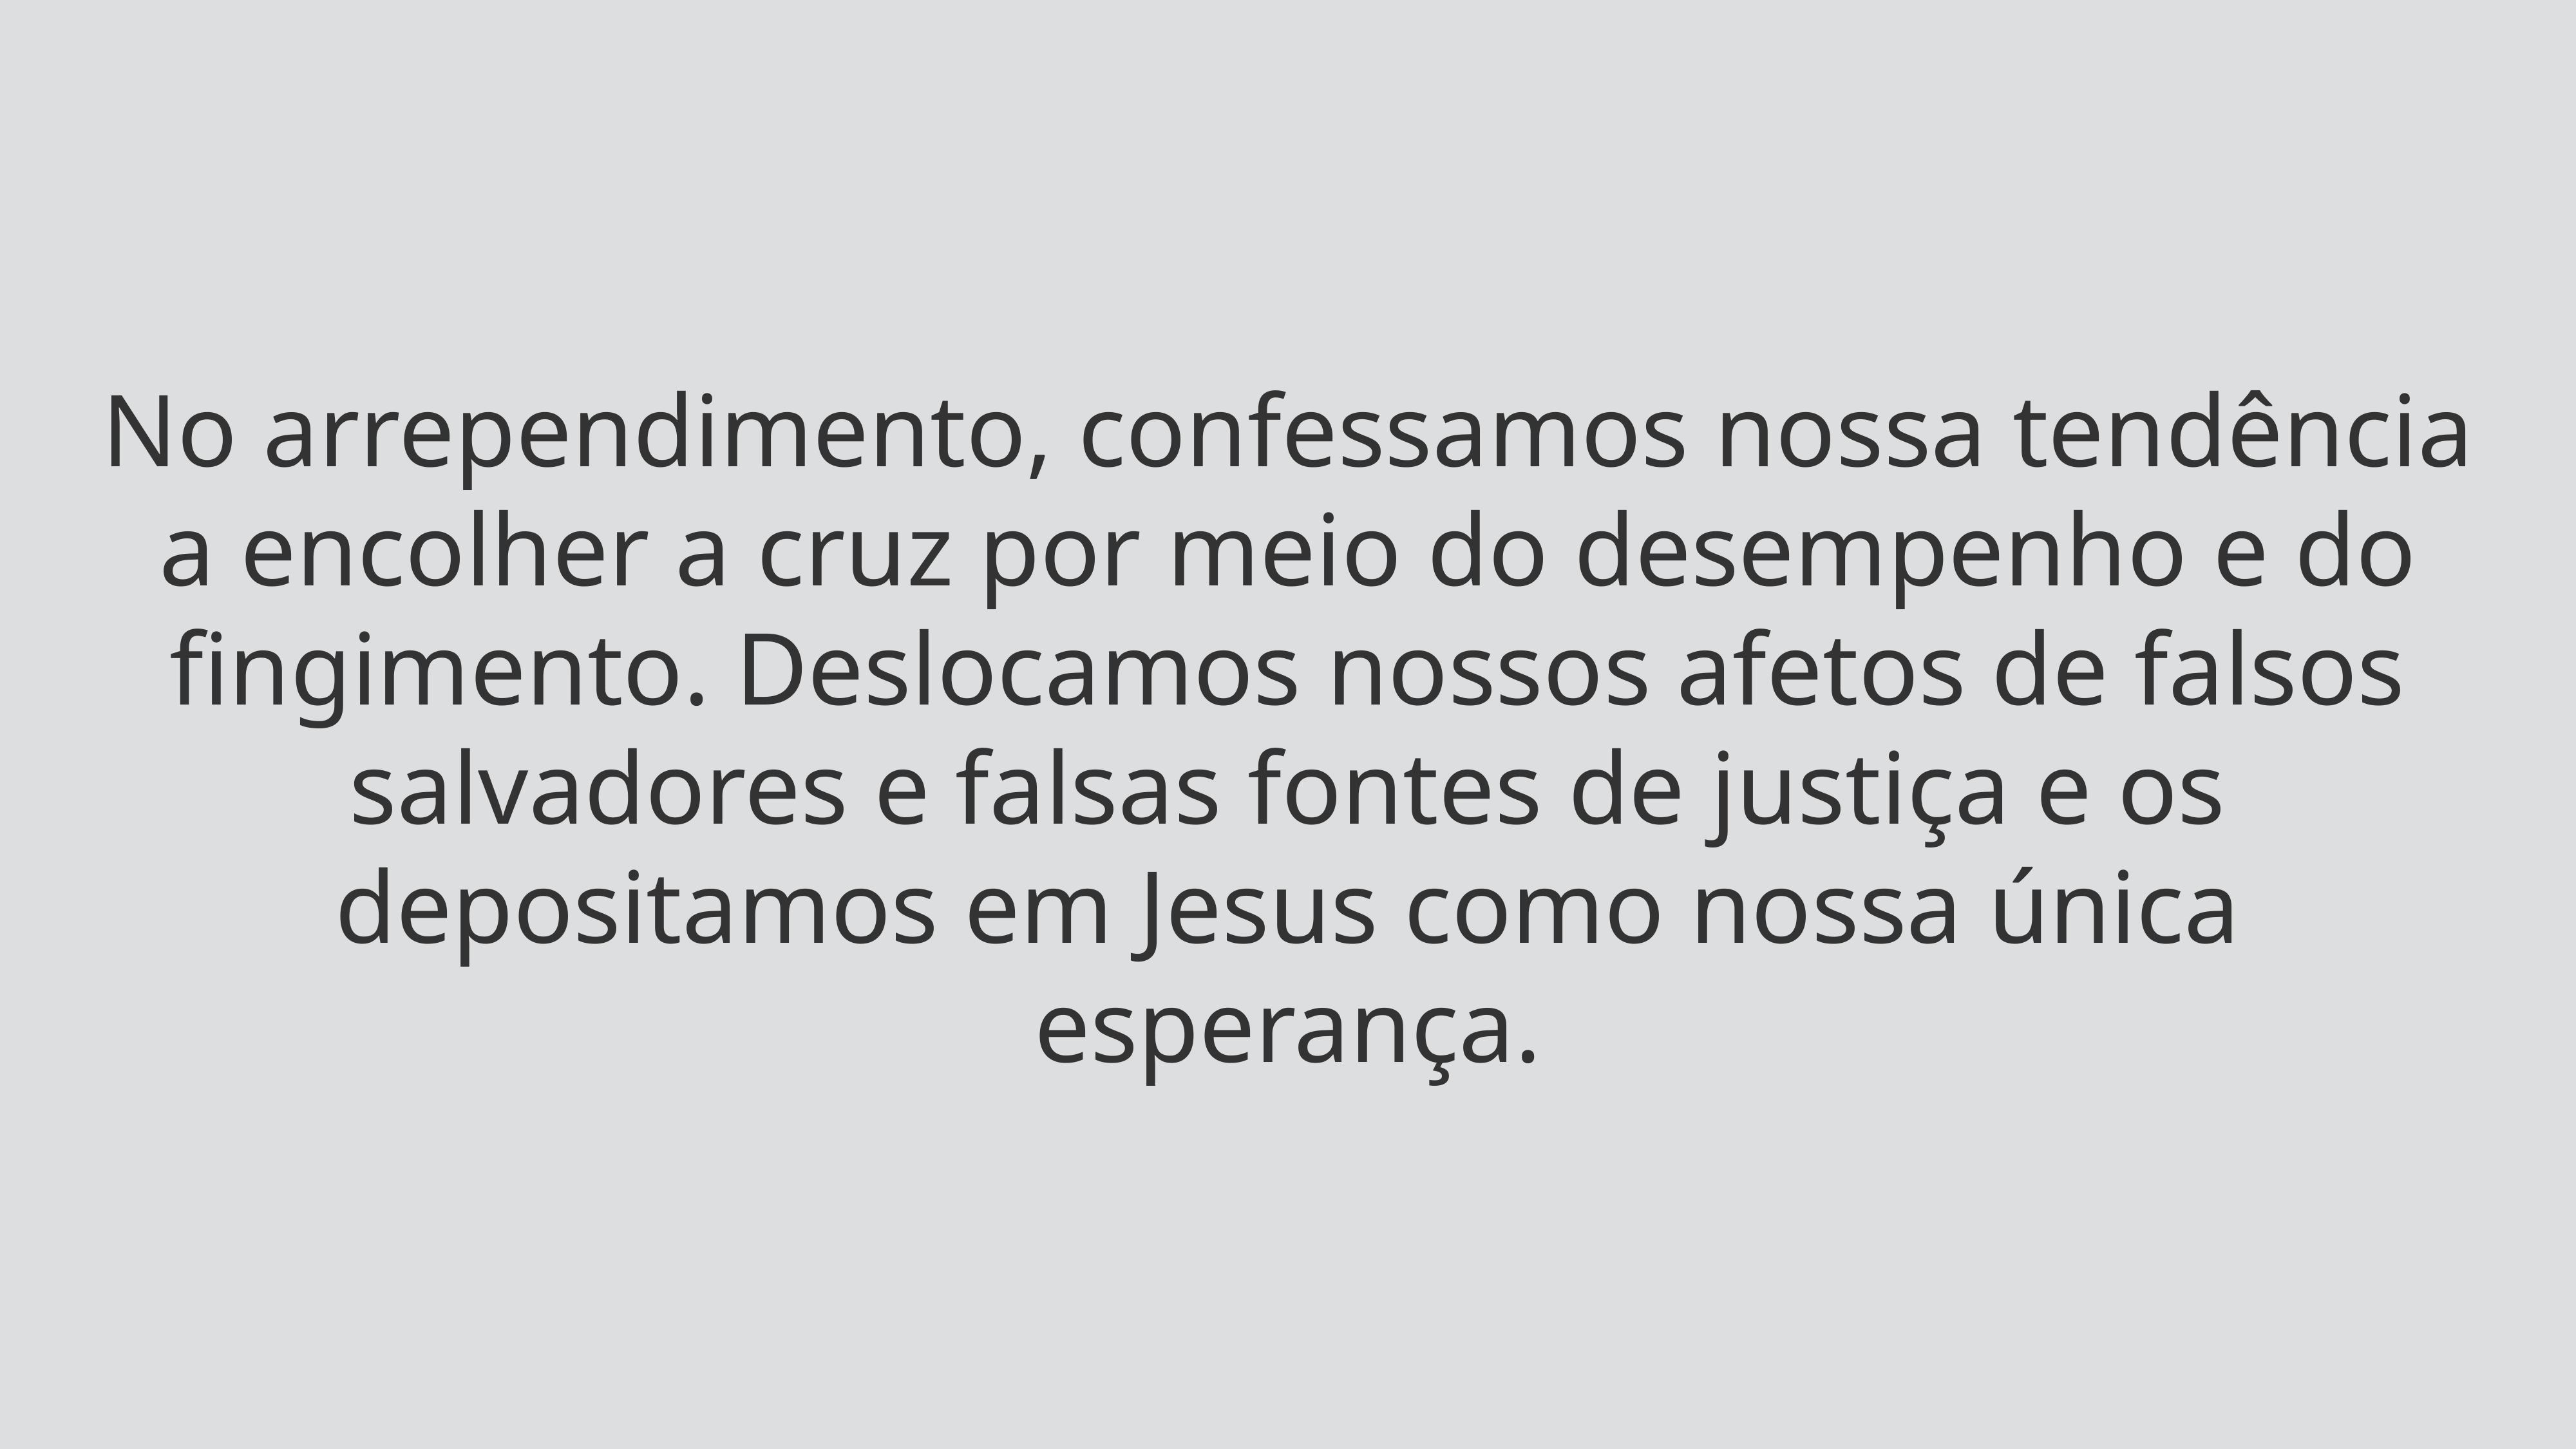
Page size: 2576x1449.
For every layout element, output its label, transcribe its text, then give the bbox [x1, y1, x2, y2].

text_box No arrependimento, confessamos nossa tendência a encolher a cruz por meio do desempenho e do fingimento. Deslocamos nossos afetos de falsos salvadores e falsas fontes de justiça e os depositamos em Jesus como nossa única esperança. [79, 359, 2497, 1090]
